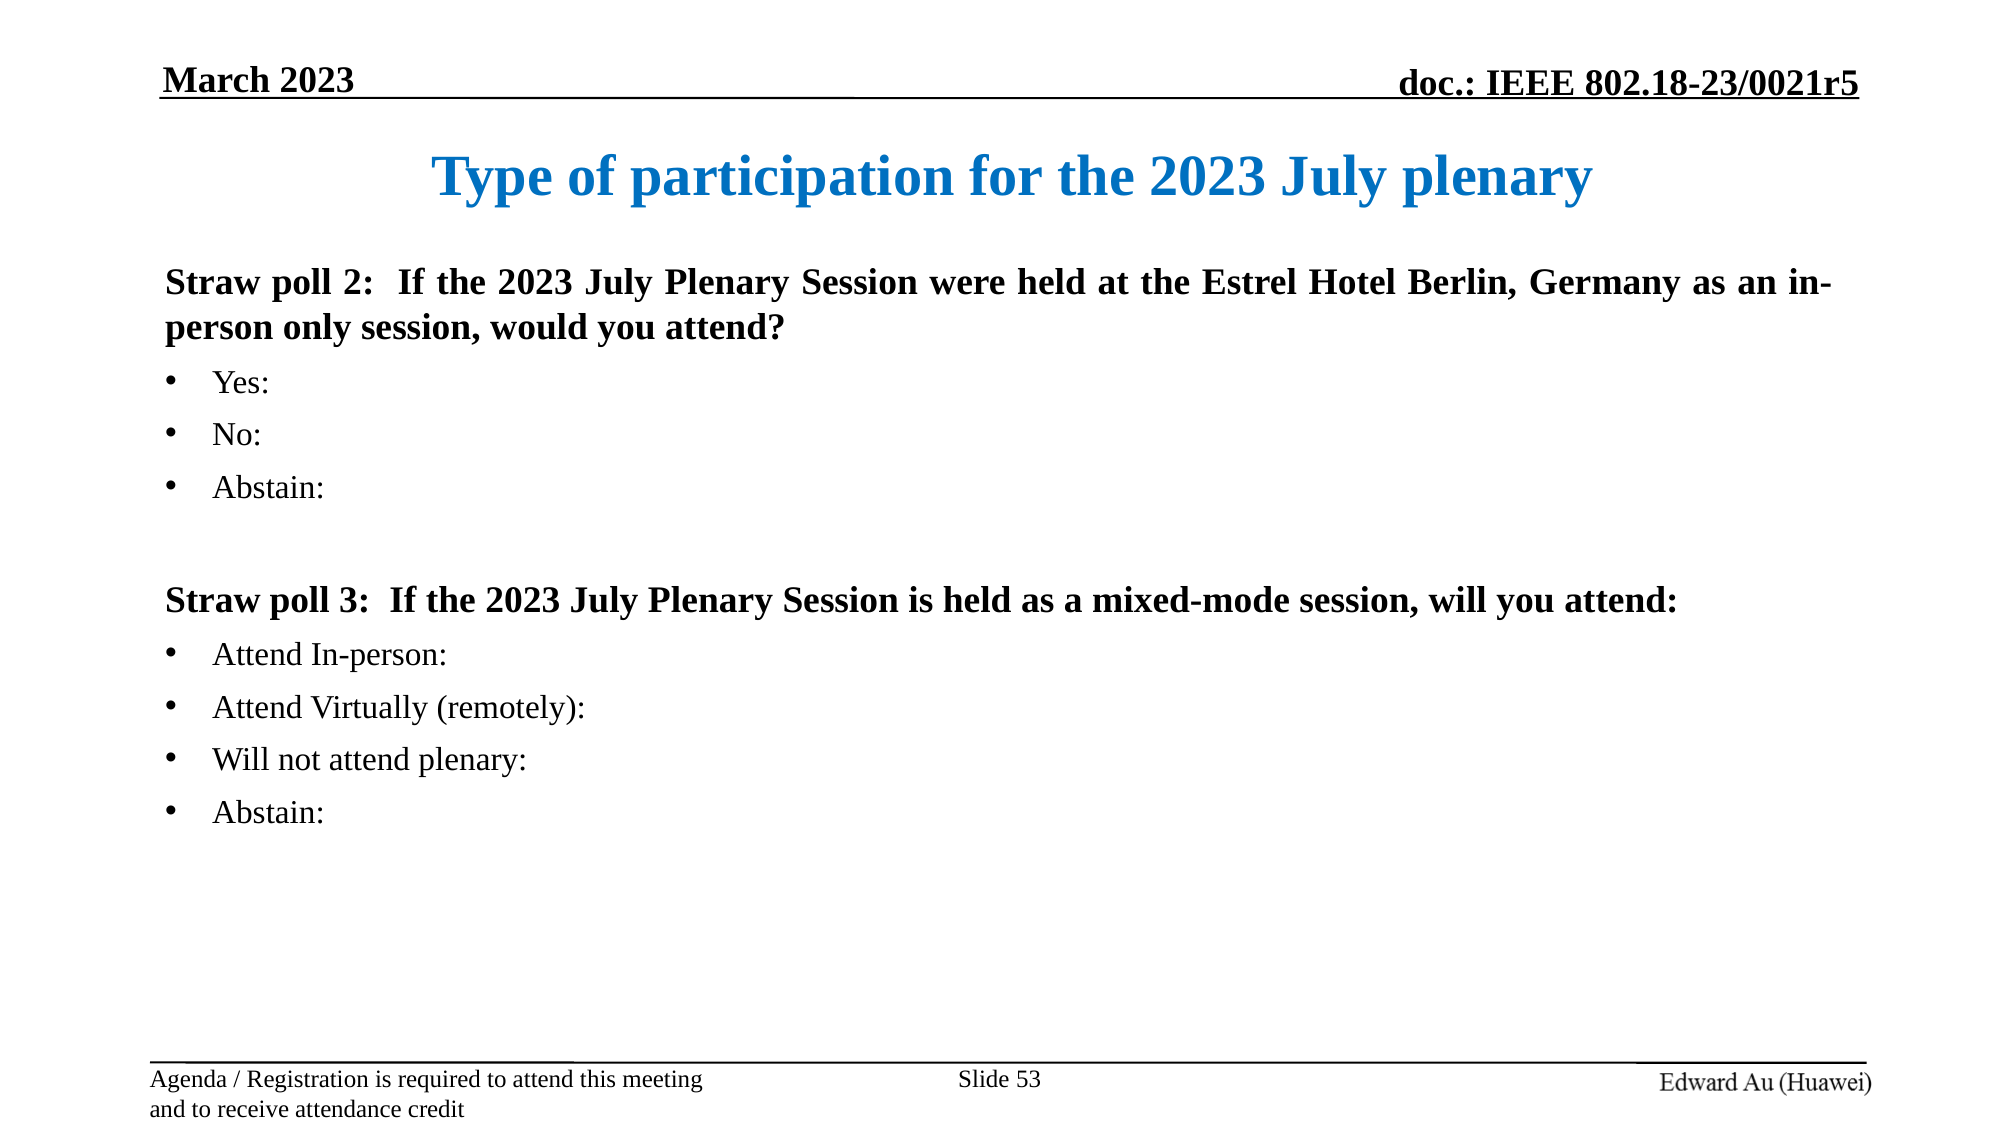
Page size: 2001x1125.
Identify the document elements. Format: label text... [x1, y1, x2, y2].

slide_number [162, 54, 663, 99]
list Straw poll 2: If the 2023 July Plenary Session were held at the Estrel Hotel Berlin, Germany as an in-person only session, would you attend? Yes: No: Abstain: Straw poll 3: If the 2023 July Plenary Session is held as a mixed-mode session, will you attend: Attend In-person: Attend Virtually (remotely): Will not attend plenary: Abstain: [149, 249, 1869, 925]
picture [1174, 1058, 1887, 1113]
title Type of participation for the 2023 July plenary [162, 99, 1864, 246]
slide_number Slide 53 [933, 1061, 1067, 1123]
